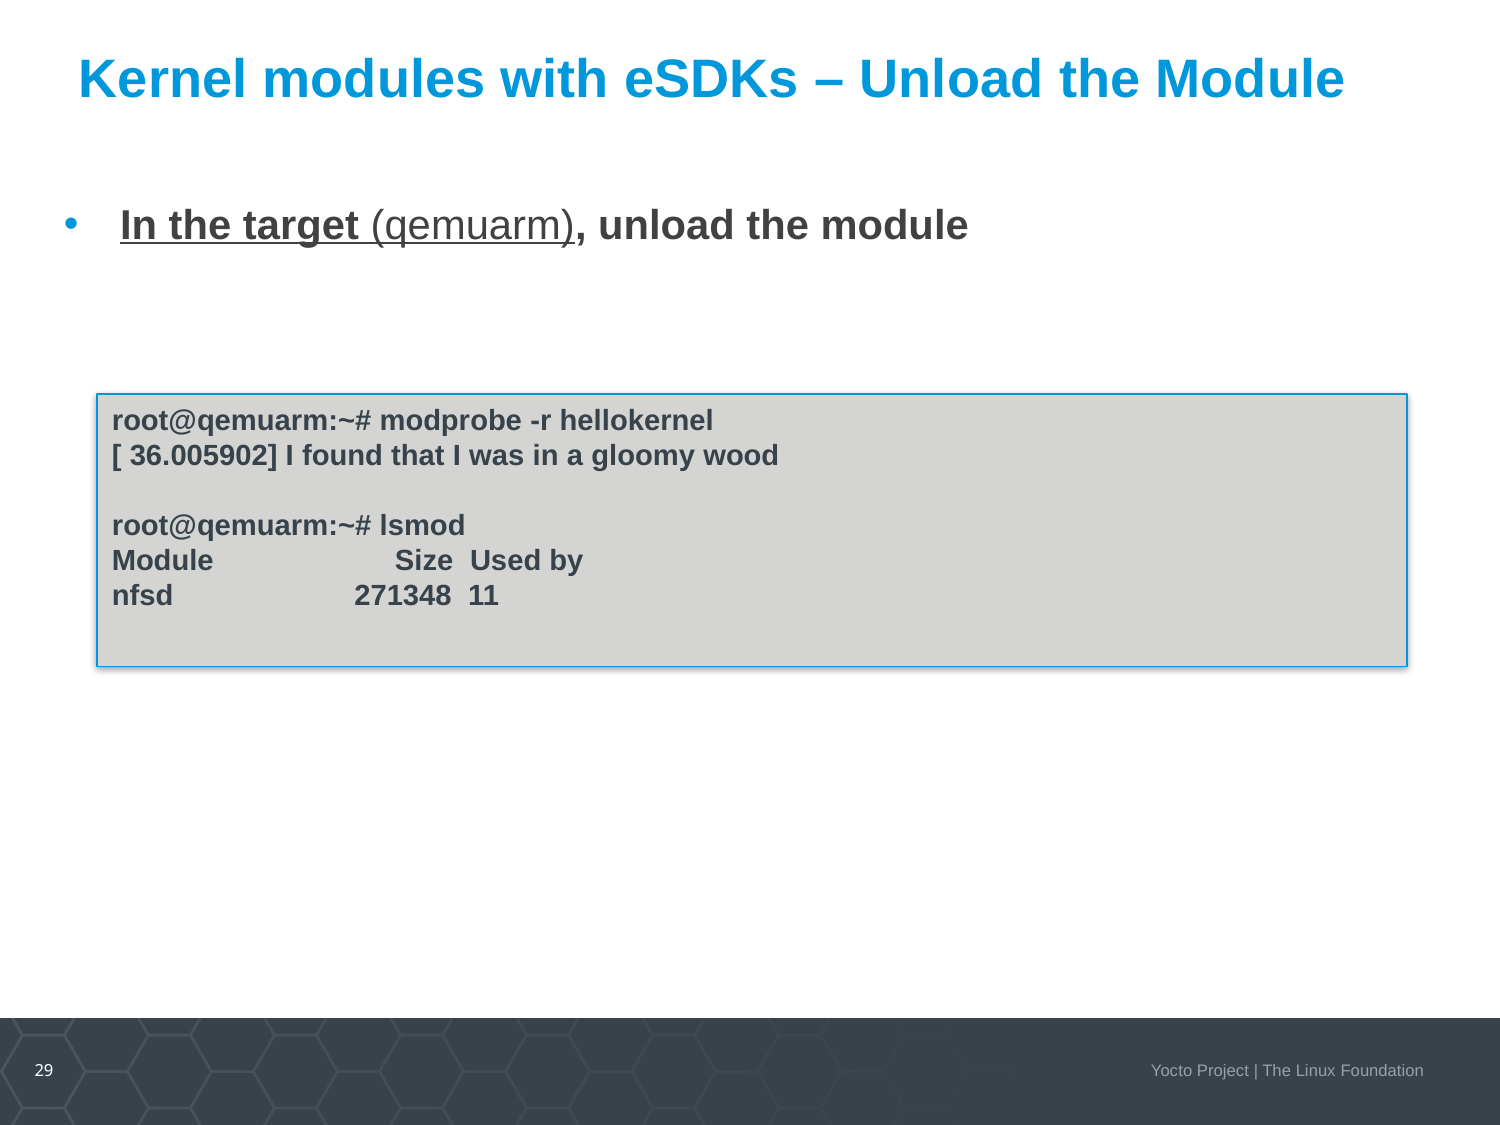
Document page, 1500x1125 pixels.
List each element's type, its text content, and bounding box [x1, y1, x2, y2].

title Kernel modules with eSDKs – Unload the Module [78, 53, 1429, 200]
text_box root@qemuarm:~# modprobe -r hellokernel [ 36.005902] I found that I was in a gloomy wood root@qemuarm:~# lsmod Module Size Used by nfsd 271348 11 [96, 393, 1408, 667]
list In the target (qemuarm), unload the module [63, 197, 1415, 973]
picture [0, 0, 1500, 1125]
